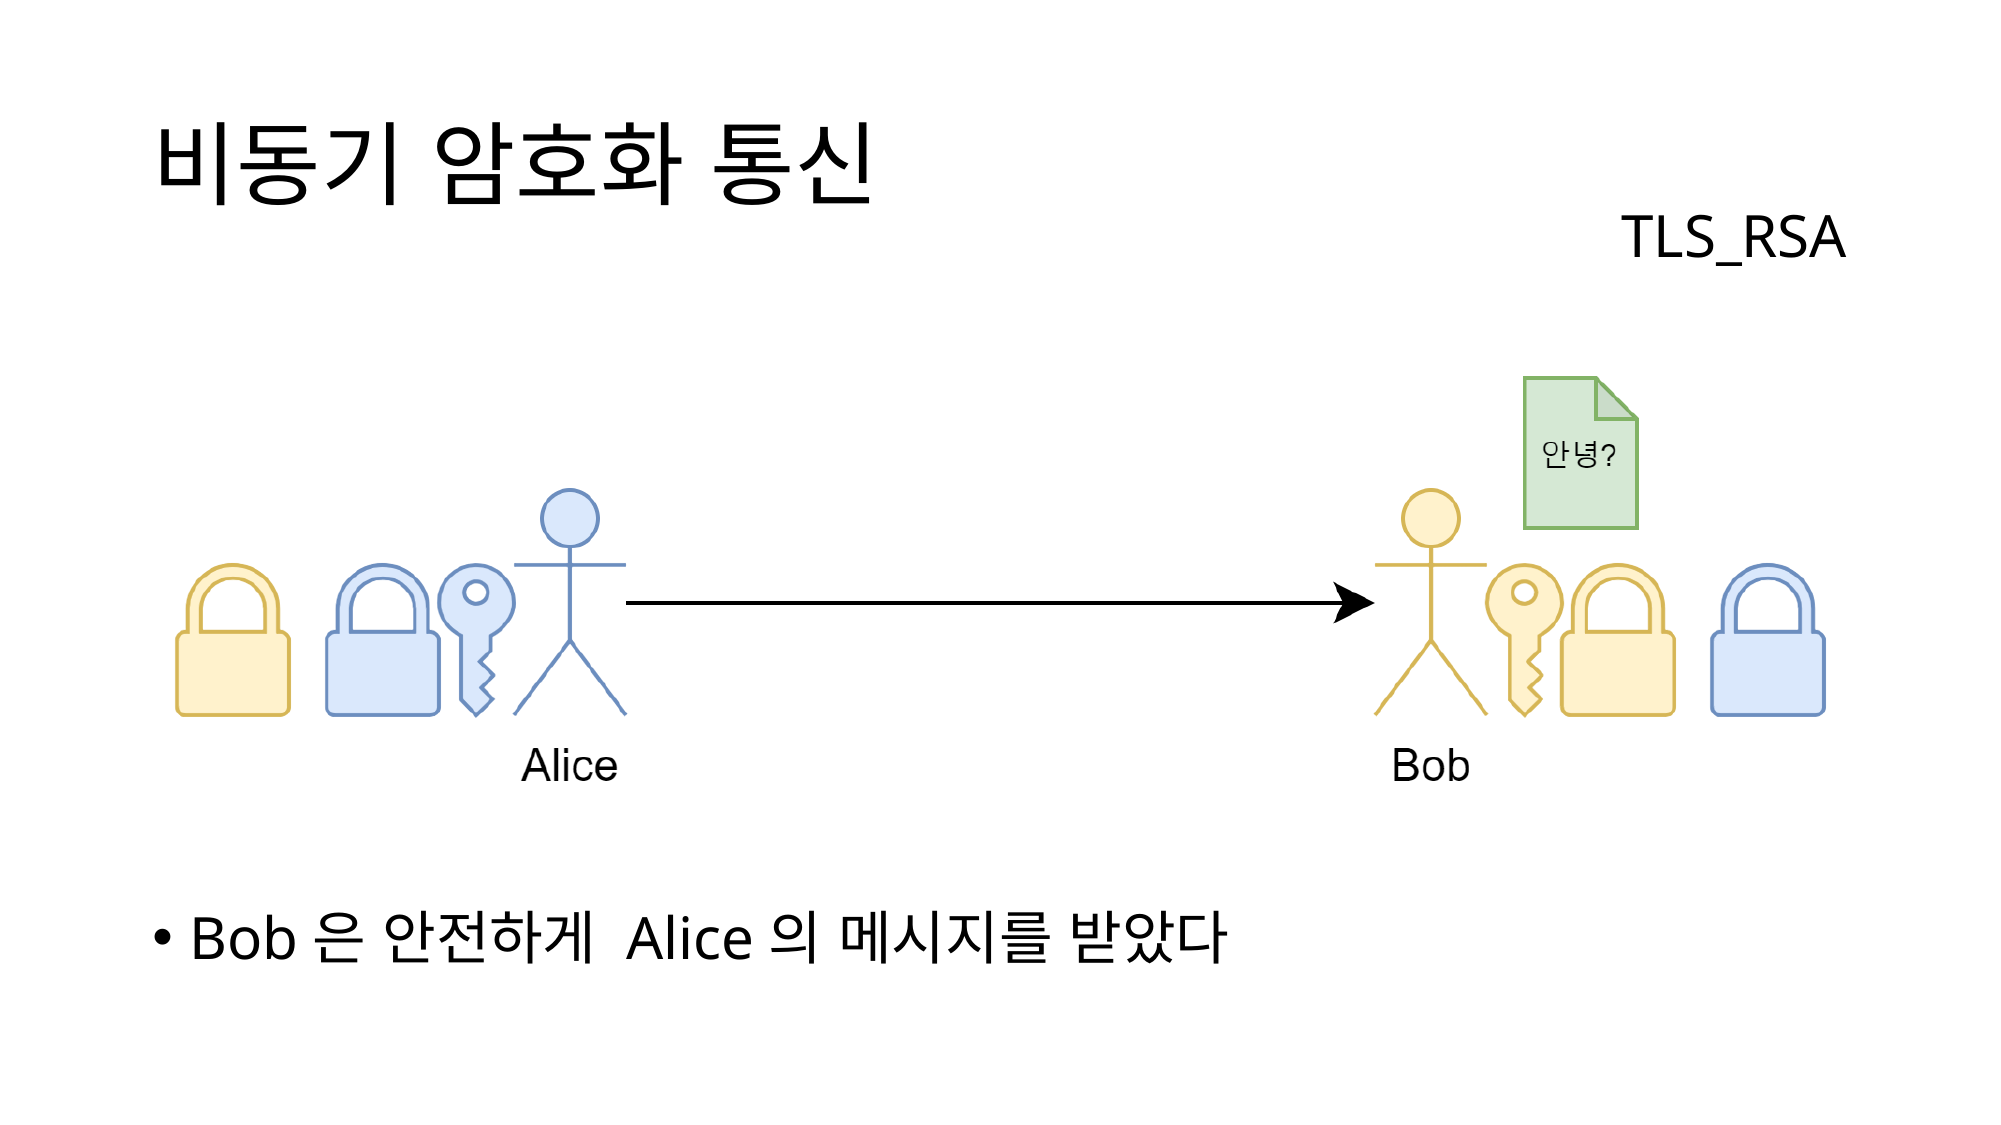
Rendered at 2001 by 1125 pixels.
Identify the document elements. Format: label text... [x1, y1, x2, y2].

title 비동기 암호화 통신 [137, 59, 1000, 278]
list TLS_RSA [1014, 59, 1863, 278]
list Bob은 안전하게 Alice의 메시지를 받았다 [137, 901, 1863, 1014]
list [137, 338, 1863, 833]
